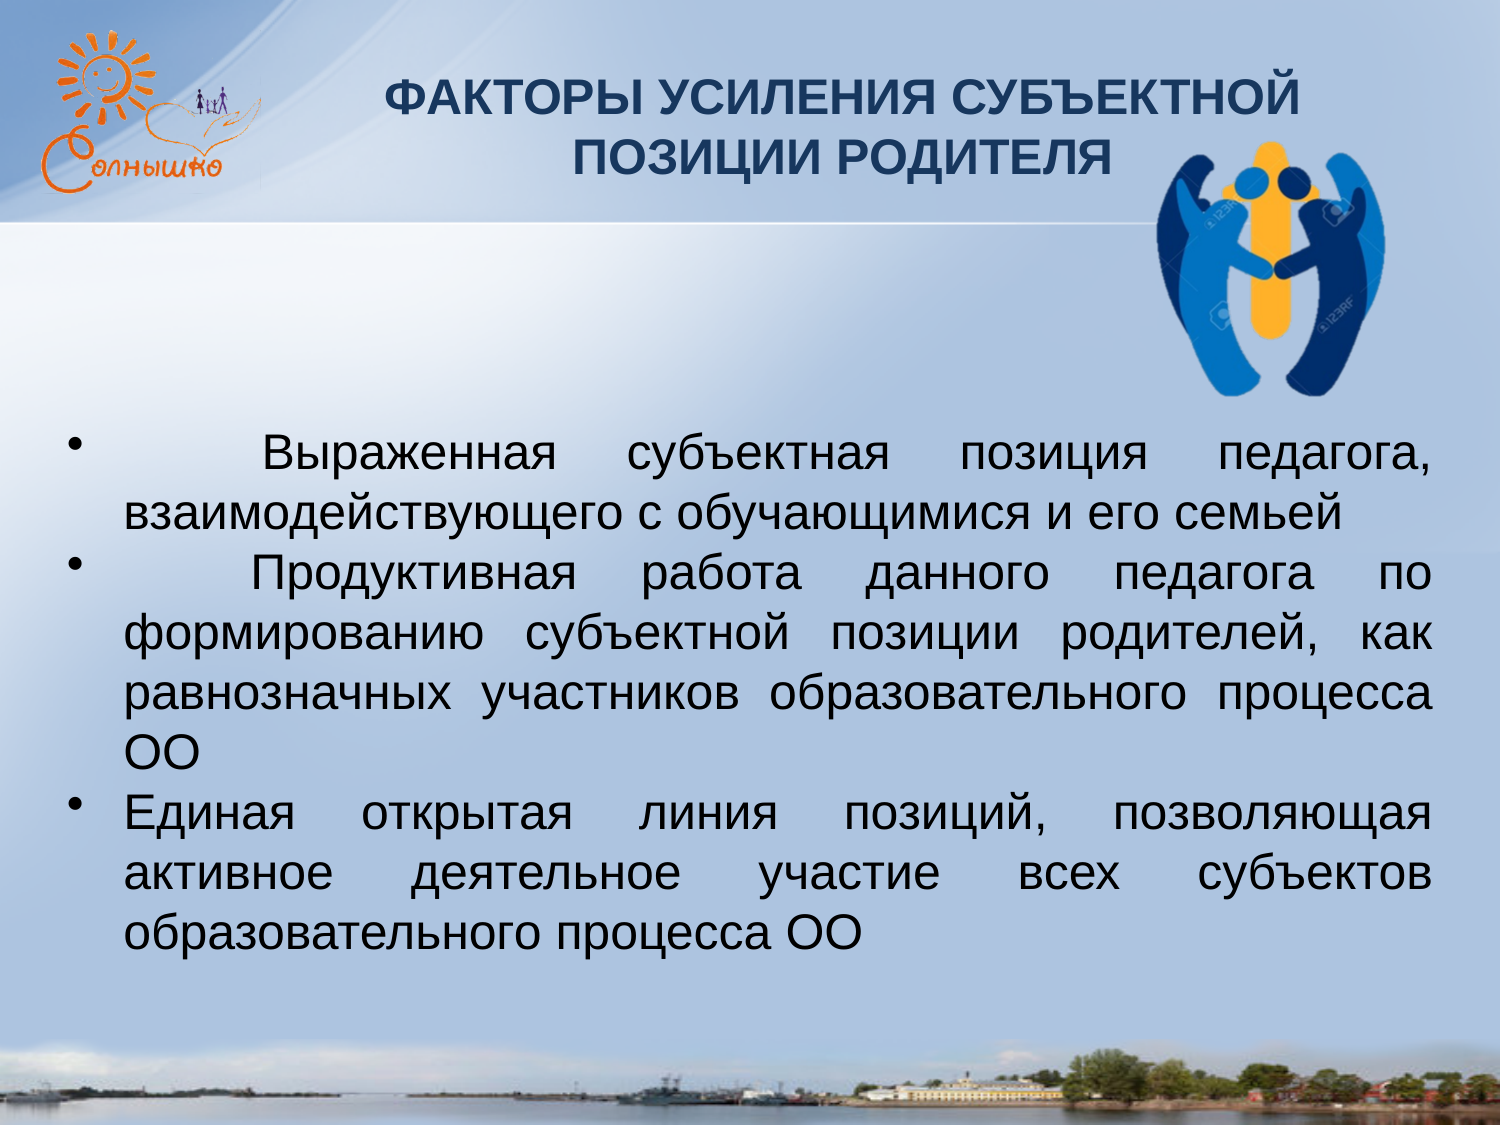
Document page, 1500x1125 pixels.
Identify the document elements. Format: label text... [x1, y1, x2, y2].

list Выраженная субъектная позиция педагога, взаимодействующего с обучающимися и его семьей Продуктивная работа данного педагога по формированию субъектной позиции родителей, как равнозначных участников образовательного процесса ОО Единая открытая линия позиций, позволяющая активное деятельное участие всех субъектов образовательного процесса ОО [52, 361, 1448, 1021]
title Факторы усиления субъектной позиции родителя [267, 66, 1447, 192]
picture [0, 0, 1500, 1125]
text_box [64, 192, 1073, 240]
